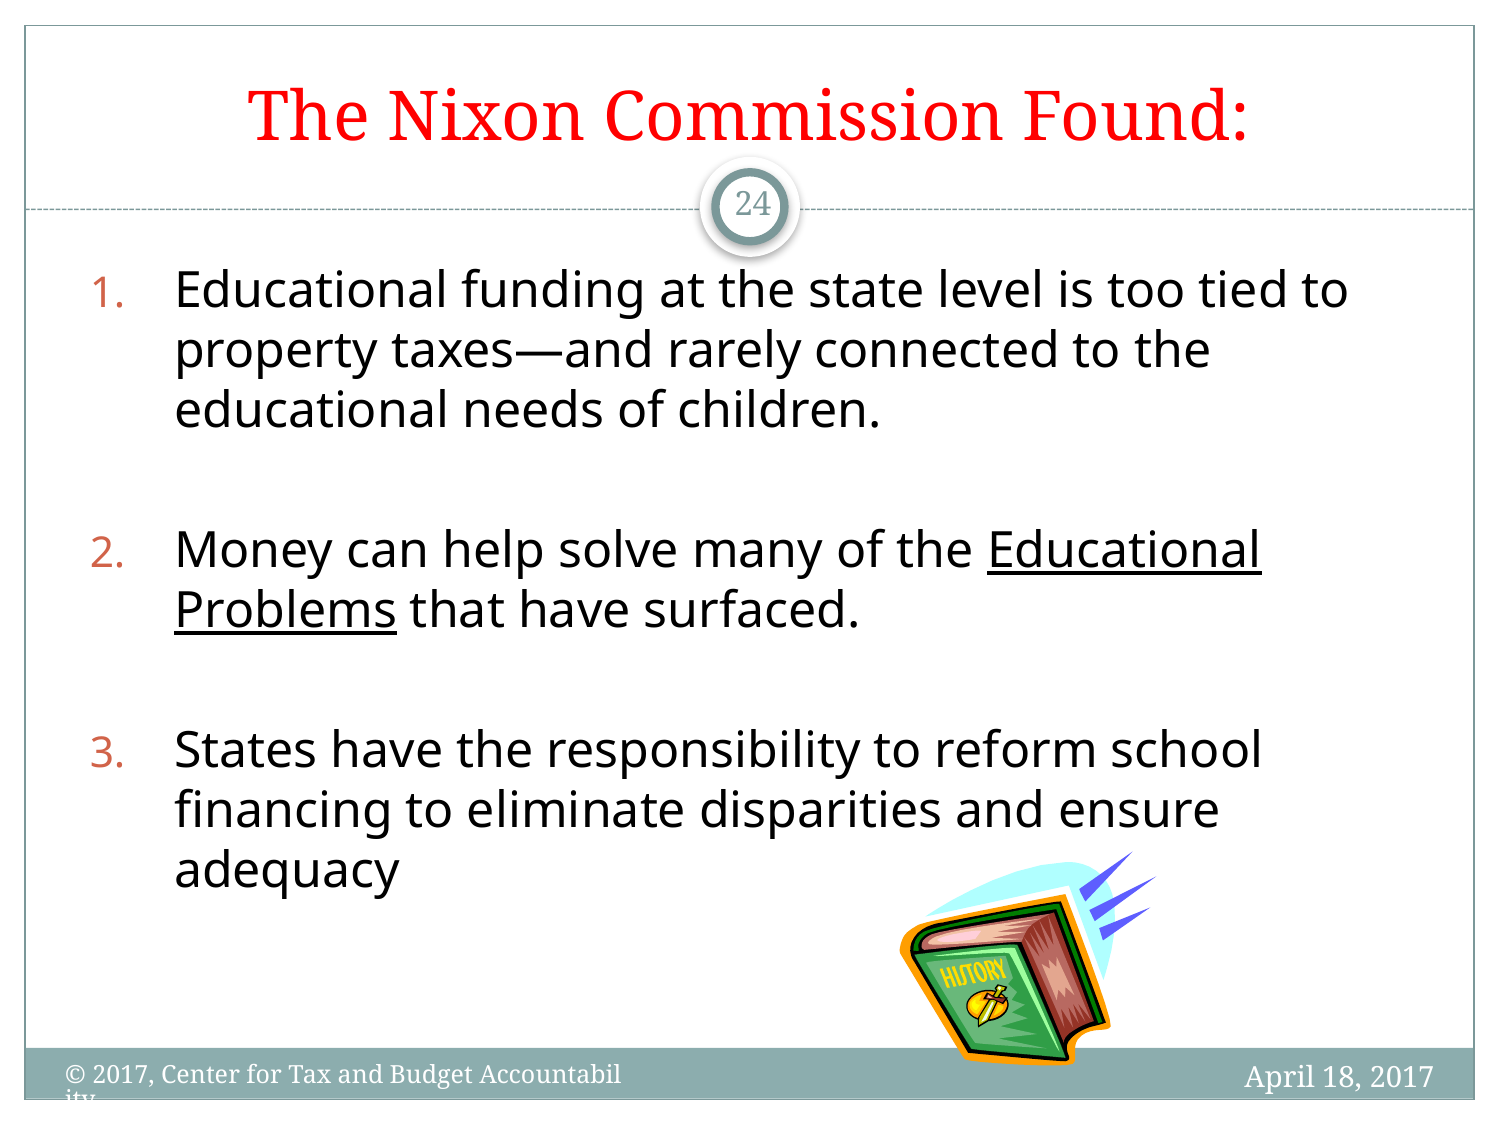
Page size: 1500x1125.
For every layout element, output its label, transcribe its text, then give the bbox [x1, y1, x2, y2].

slide_number 24 [715, 168, 791, 241]
text_box Educational funding at the state level is too tied to property taxes—and rarely connected to the educational needs of children. Money can help solve many of the Educational Problems that have surfaced. States have the responsibility to reform school financing to eliminate disparities and ensure adequacy [74, 249, 1438, 938]
picture [908, 867, 1177, 1069]
footer © 2017, Center for Tax and Budget Accountability [50, 1051, 638, 1112]
title The Nixon Commission Found: [49, 37, 1450, 162]
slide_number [950, 1050, 1450, 1111]
